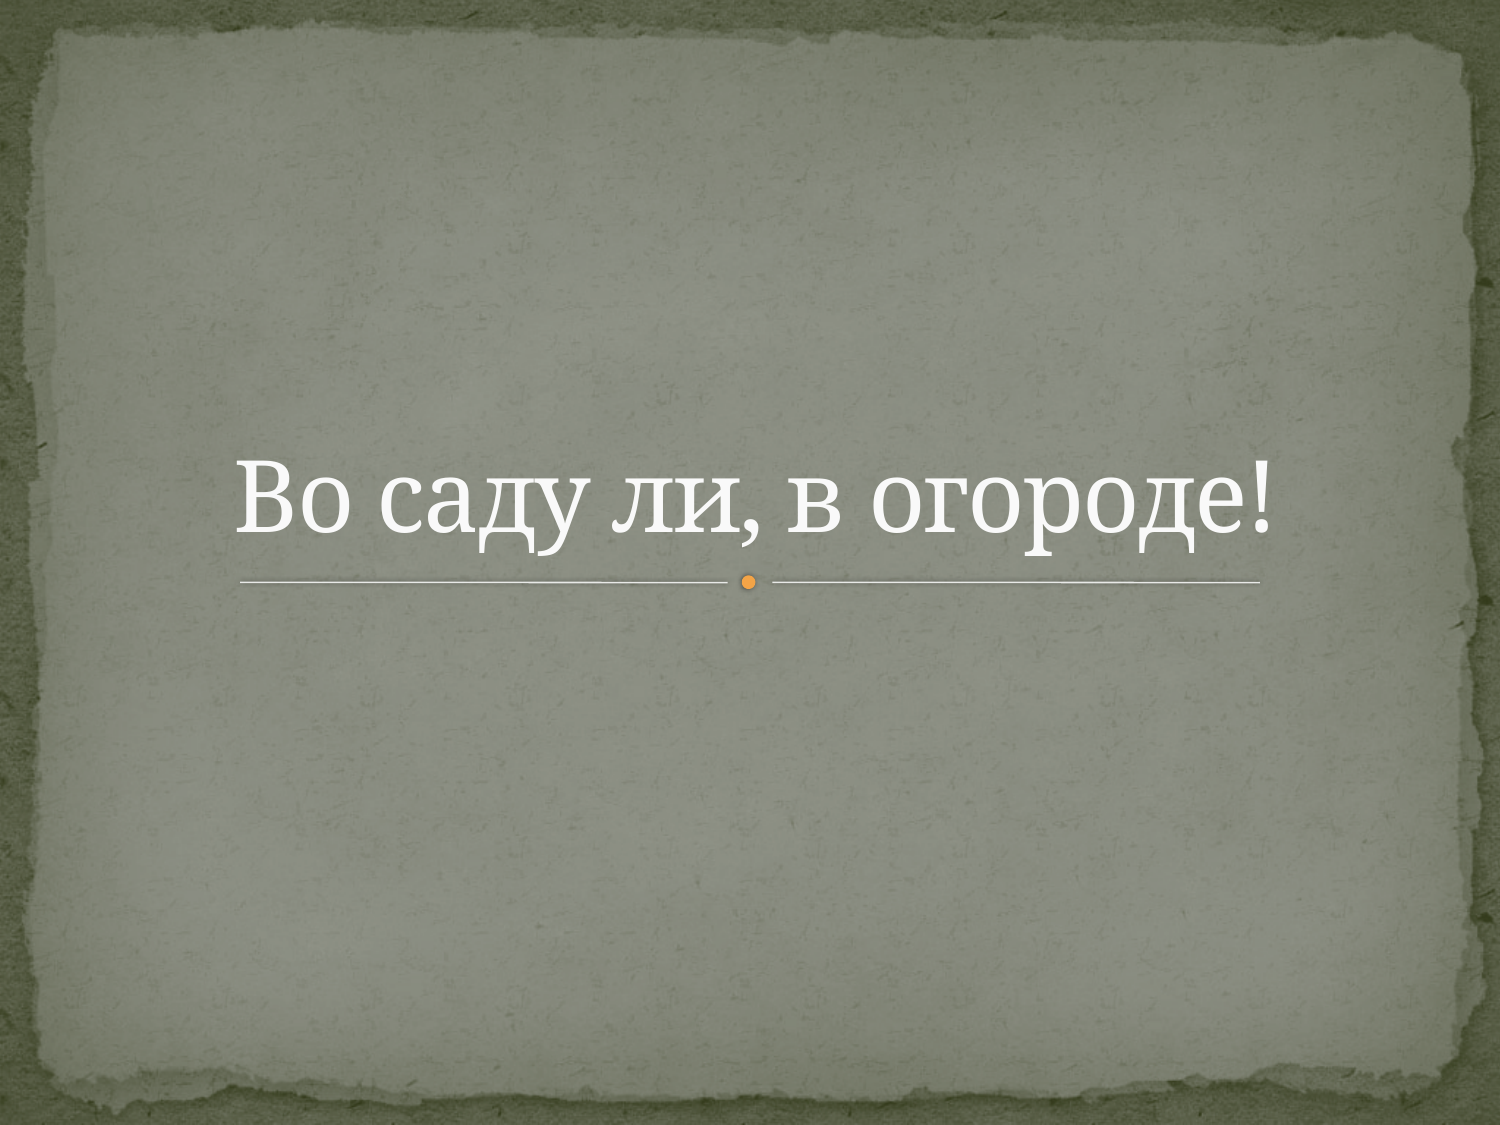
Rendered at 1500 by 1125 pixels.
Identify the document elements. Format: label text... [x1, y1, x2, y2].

title Во саду ли, в огороде! [74, 235, 1438, 561]
